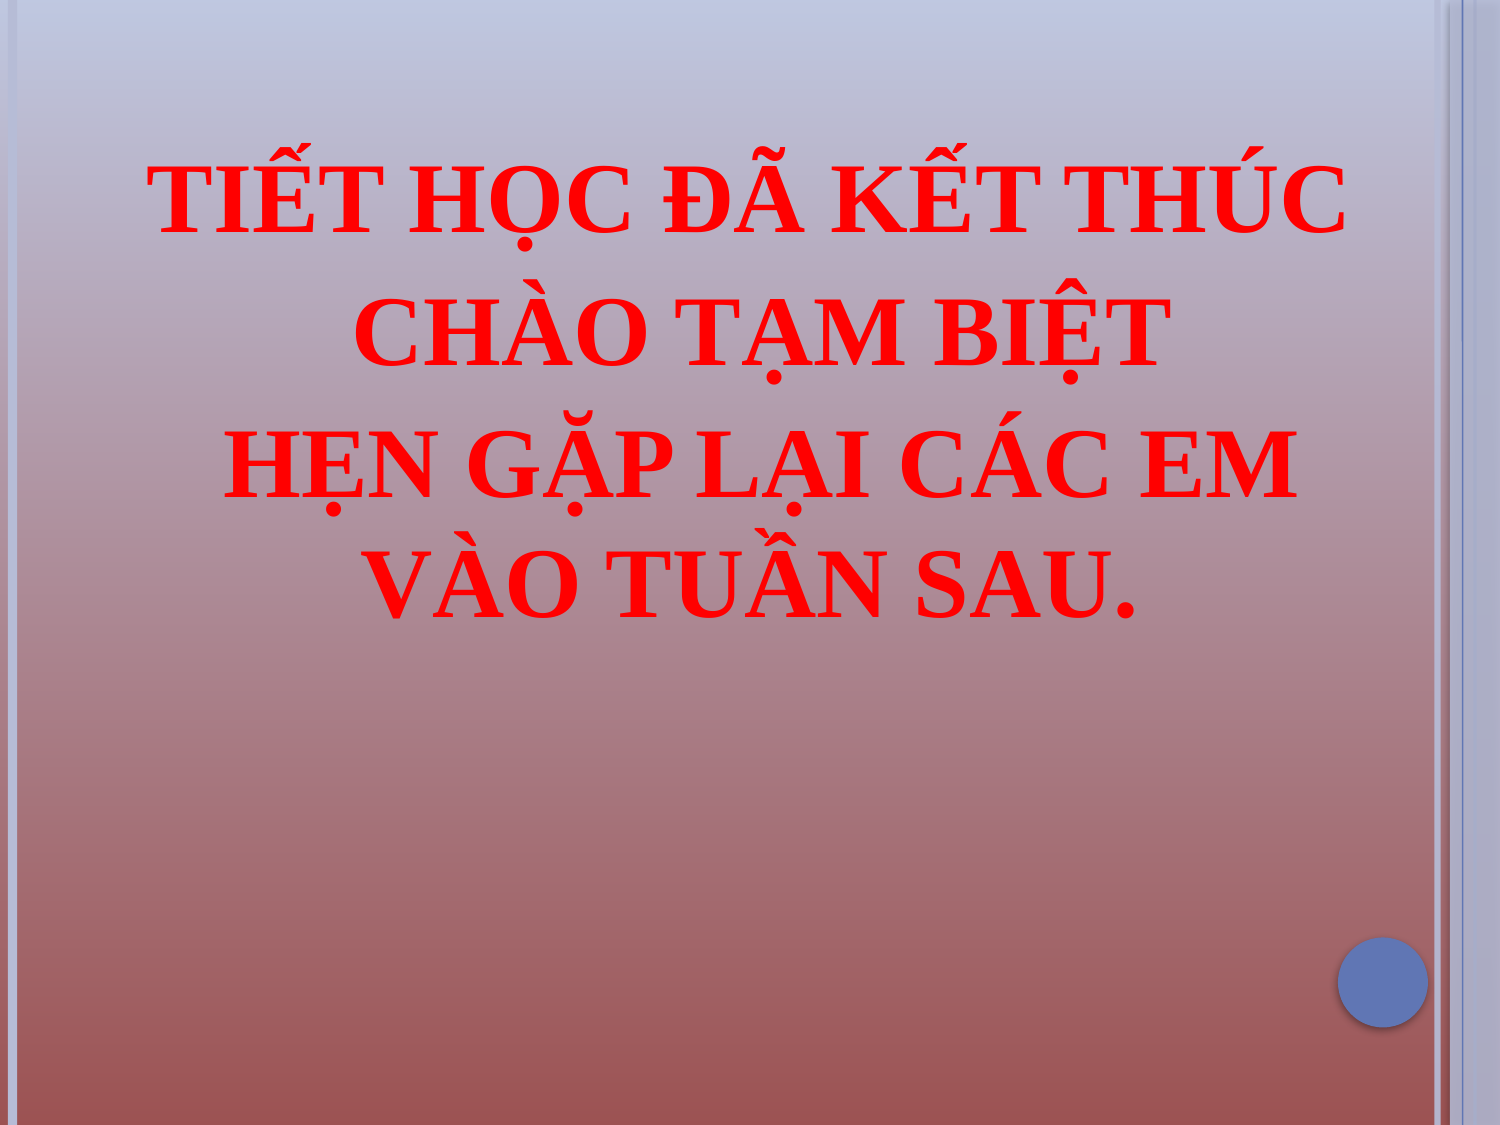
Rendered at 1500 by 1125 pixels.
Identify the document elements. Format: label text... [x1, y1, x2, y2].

list TIẾT HỌC ĐÃ KẾT THÚC CHÀO TẠM BIỆT HẸN GẶP LẠI CÁC EM VÀO TUẦN SAU. [75, 125, 1425, 988]
